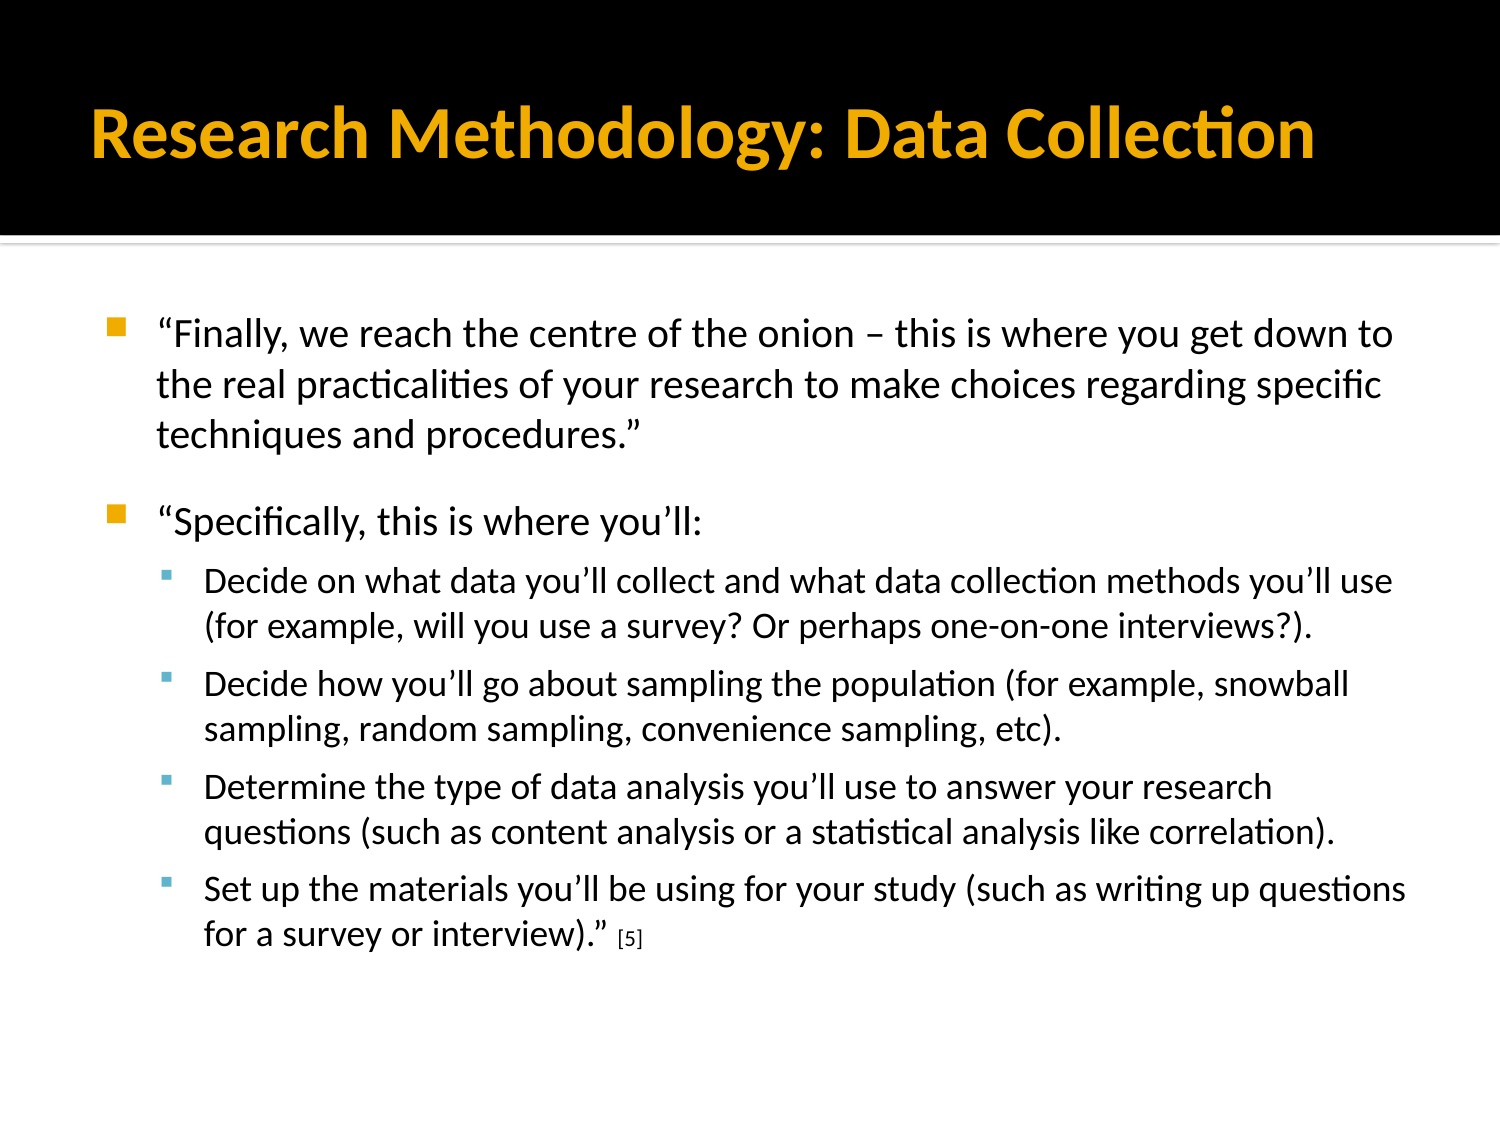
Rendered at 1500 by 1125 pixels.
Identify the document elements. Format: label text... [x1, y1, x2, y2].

title Research Methodology: Data Collection [75, 25, 1425, 231]
list “Finally, we reach the centre of the onion – this is where you get down to the real practicalities of your research to make choices regarding specific techniques and procedures.” “Specifically, this is where you’ll: Decide on what data you’ll collect and what data collection methods you’ll use (for example, will you use a survey? Or perhaps one-on-one interviews?). Decide how you’ll go about sampling the population (for example, snowball sampling, random sampling, convenience sampling, etc). Determine the type of data analysis you’ll use to answer your research questions (such as content analysis or a statistical analysis like correlation). Set up the materials you’ll be using for your study (such as writing up questions for a survey or interview).” [5] [75, 291, 1425, 1083]
